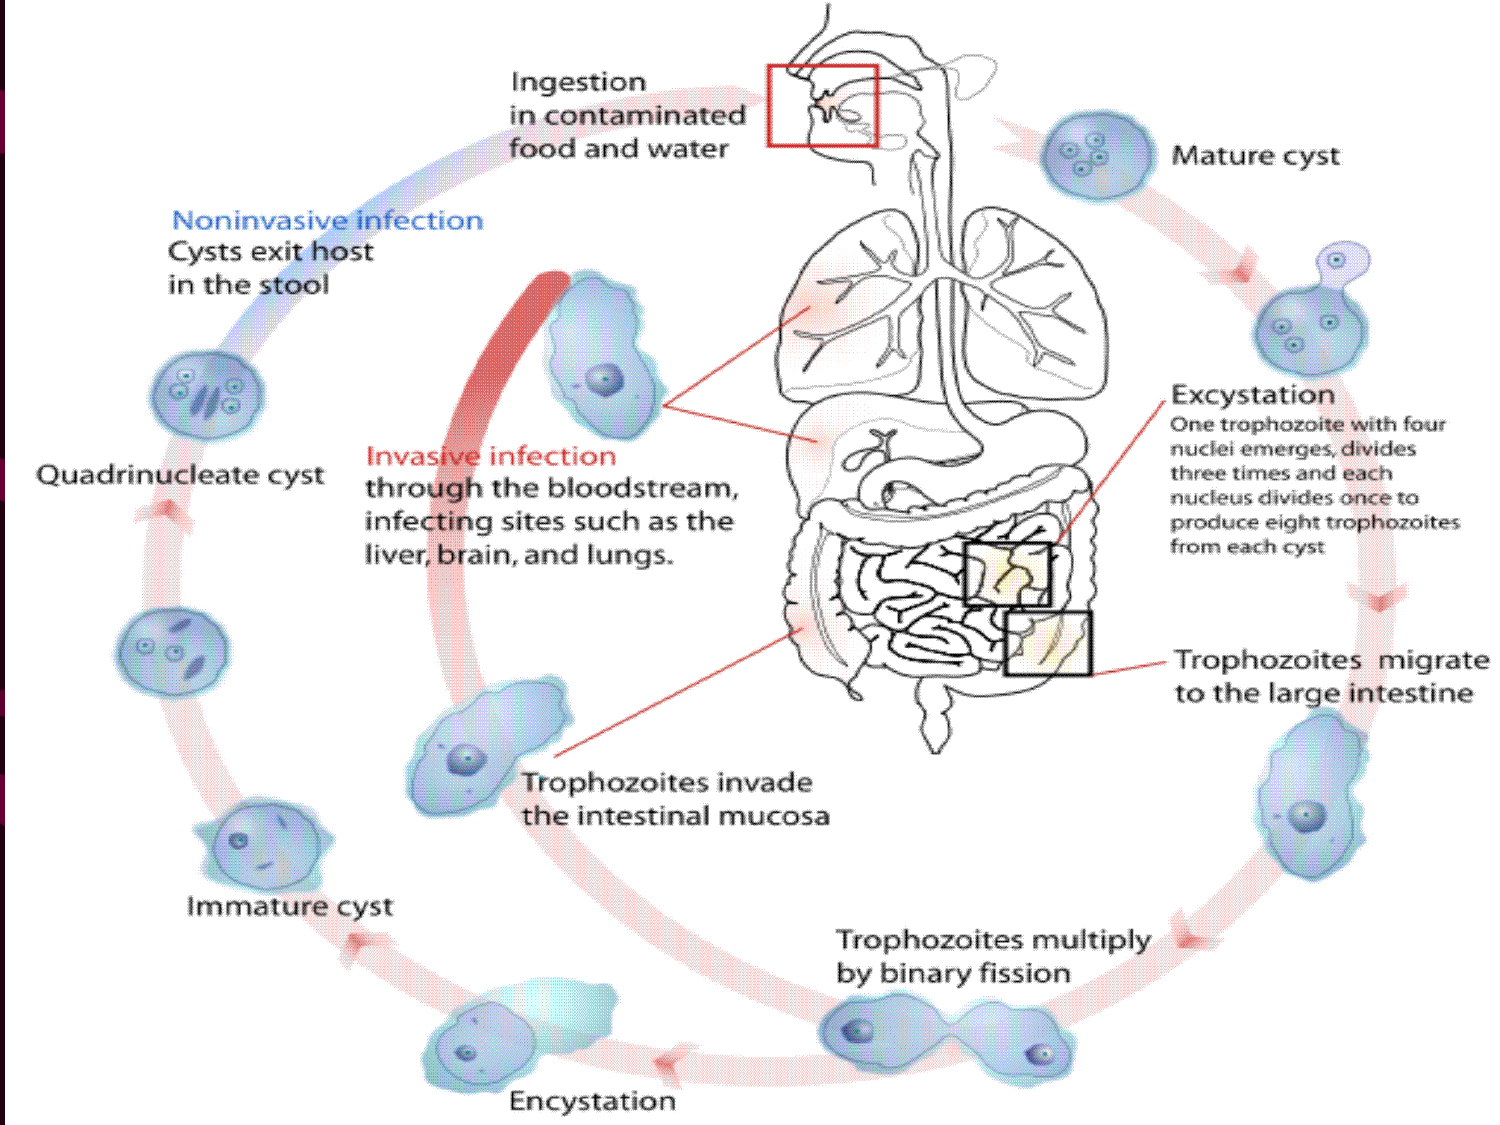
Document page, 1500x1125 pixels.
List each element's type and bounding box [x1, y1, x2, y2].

list [5, 0, 1500, 1125]
